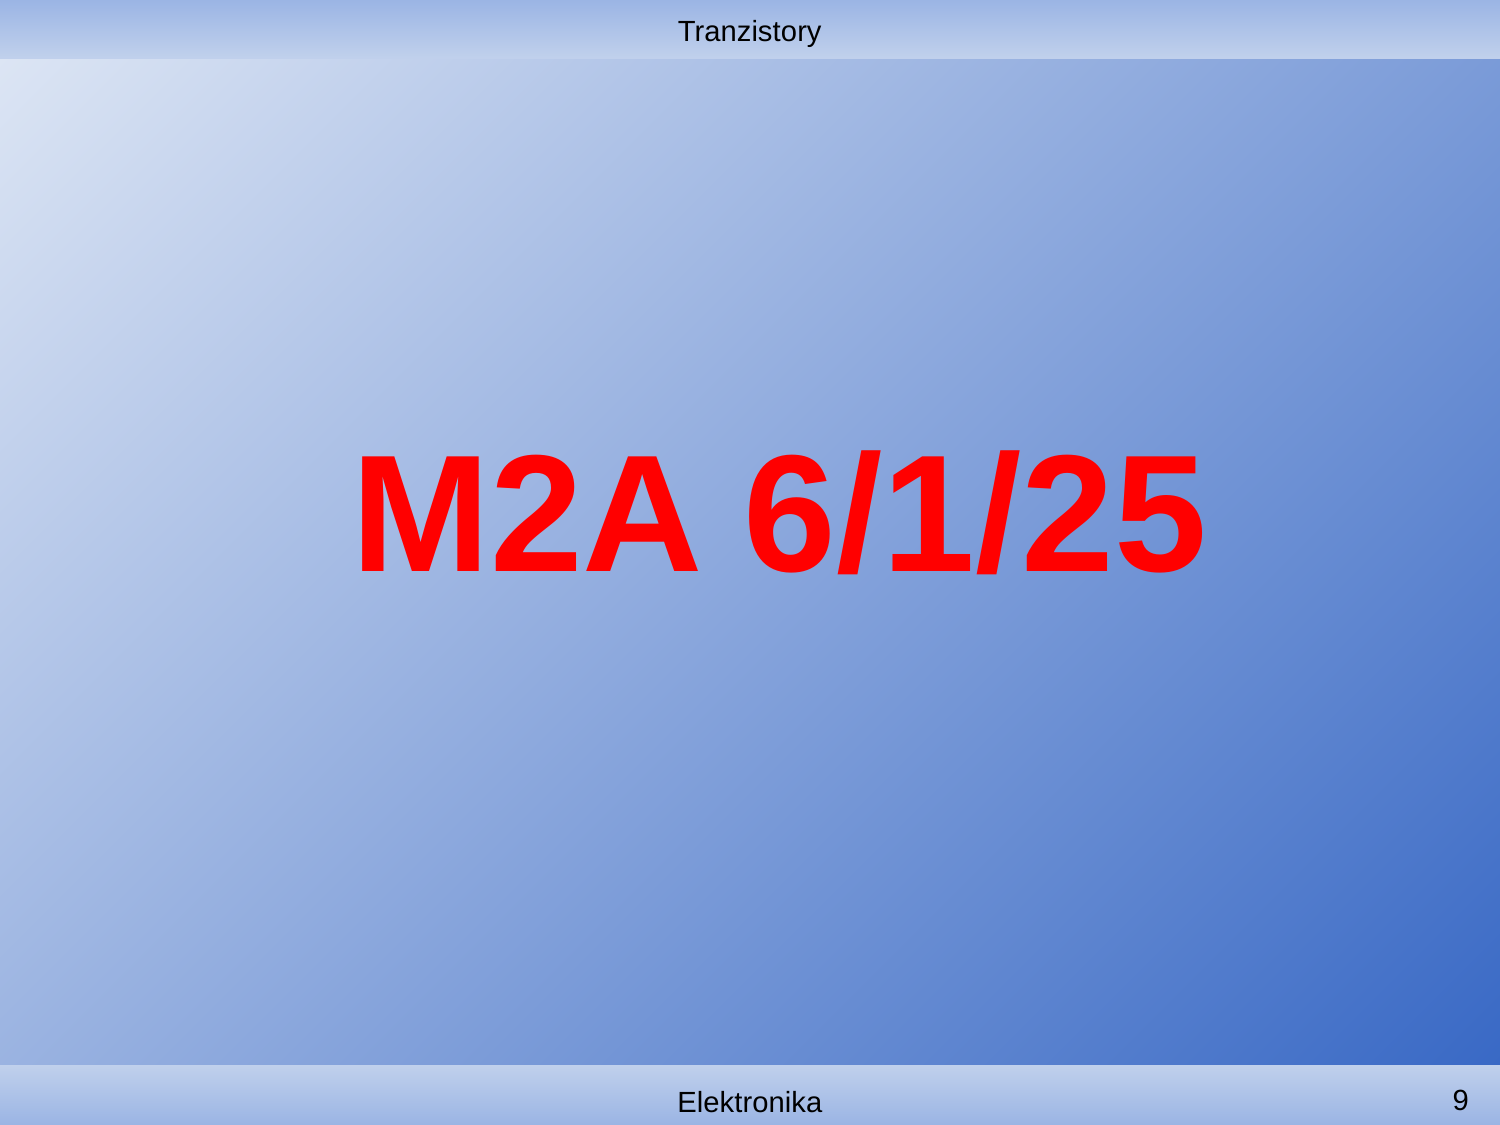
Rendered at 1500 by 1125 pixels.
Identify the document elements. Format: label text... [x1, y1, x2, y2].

title [76, 65, 1427, 127]
footer Elektronika [0, 1065, 1500, 1125]
slide_number 9 [1399, 1063, 1484, 1124]
text_box M2A 6/1/25 [336, 397, 1258, 612]
slide_number Tranzistory [0, 0, 1500, 59]
